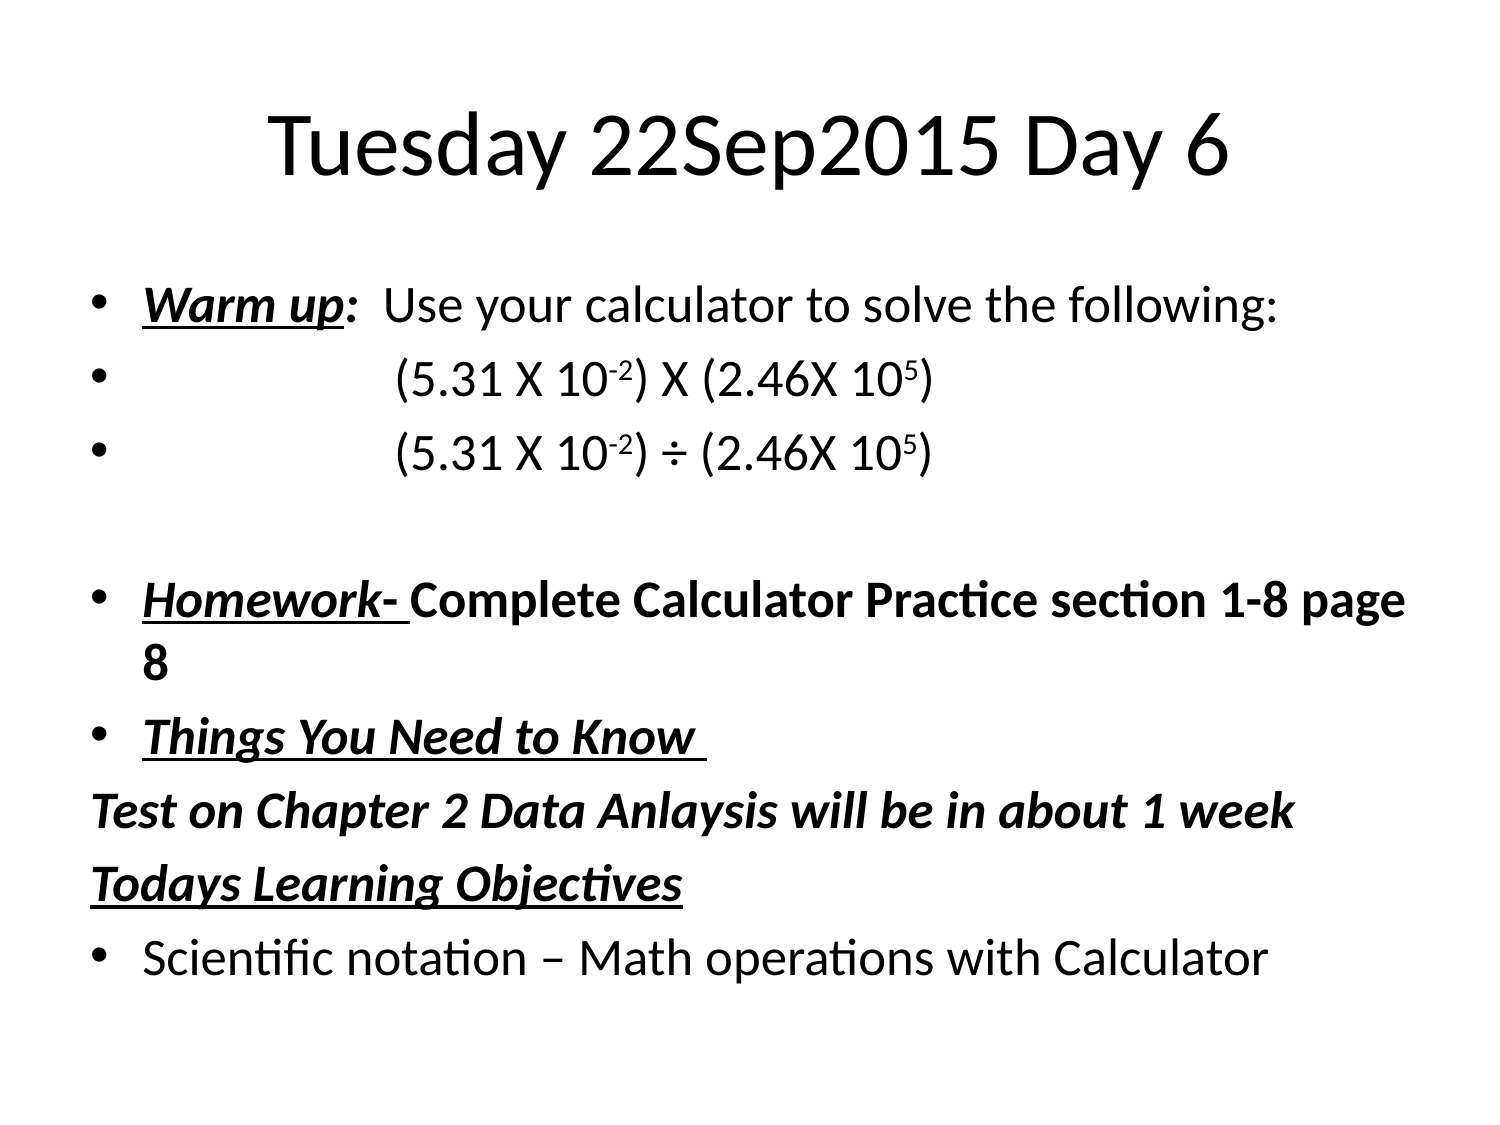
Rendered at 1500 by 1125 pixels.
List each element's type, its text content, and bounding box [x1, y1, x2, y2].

list Warm up: Use your calculator to solve the following: (5.31 X 10-2) X (2.46X 105) (5.31 X 10-2) ÷ (2.46X 105) Homework- Complete Calculator Practice section 1-8 page 8 Things You Need to Know Test on Chapter 2 Data Anlaysis will be in about 1 week Todays Learning Objectives Scientific notation – Math operations with Calculator [75, 262, 1425, 1005]
title Tuesday 22Sep2015 Day 6 [75, 45, 1425, 233]
